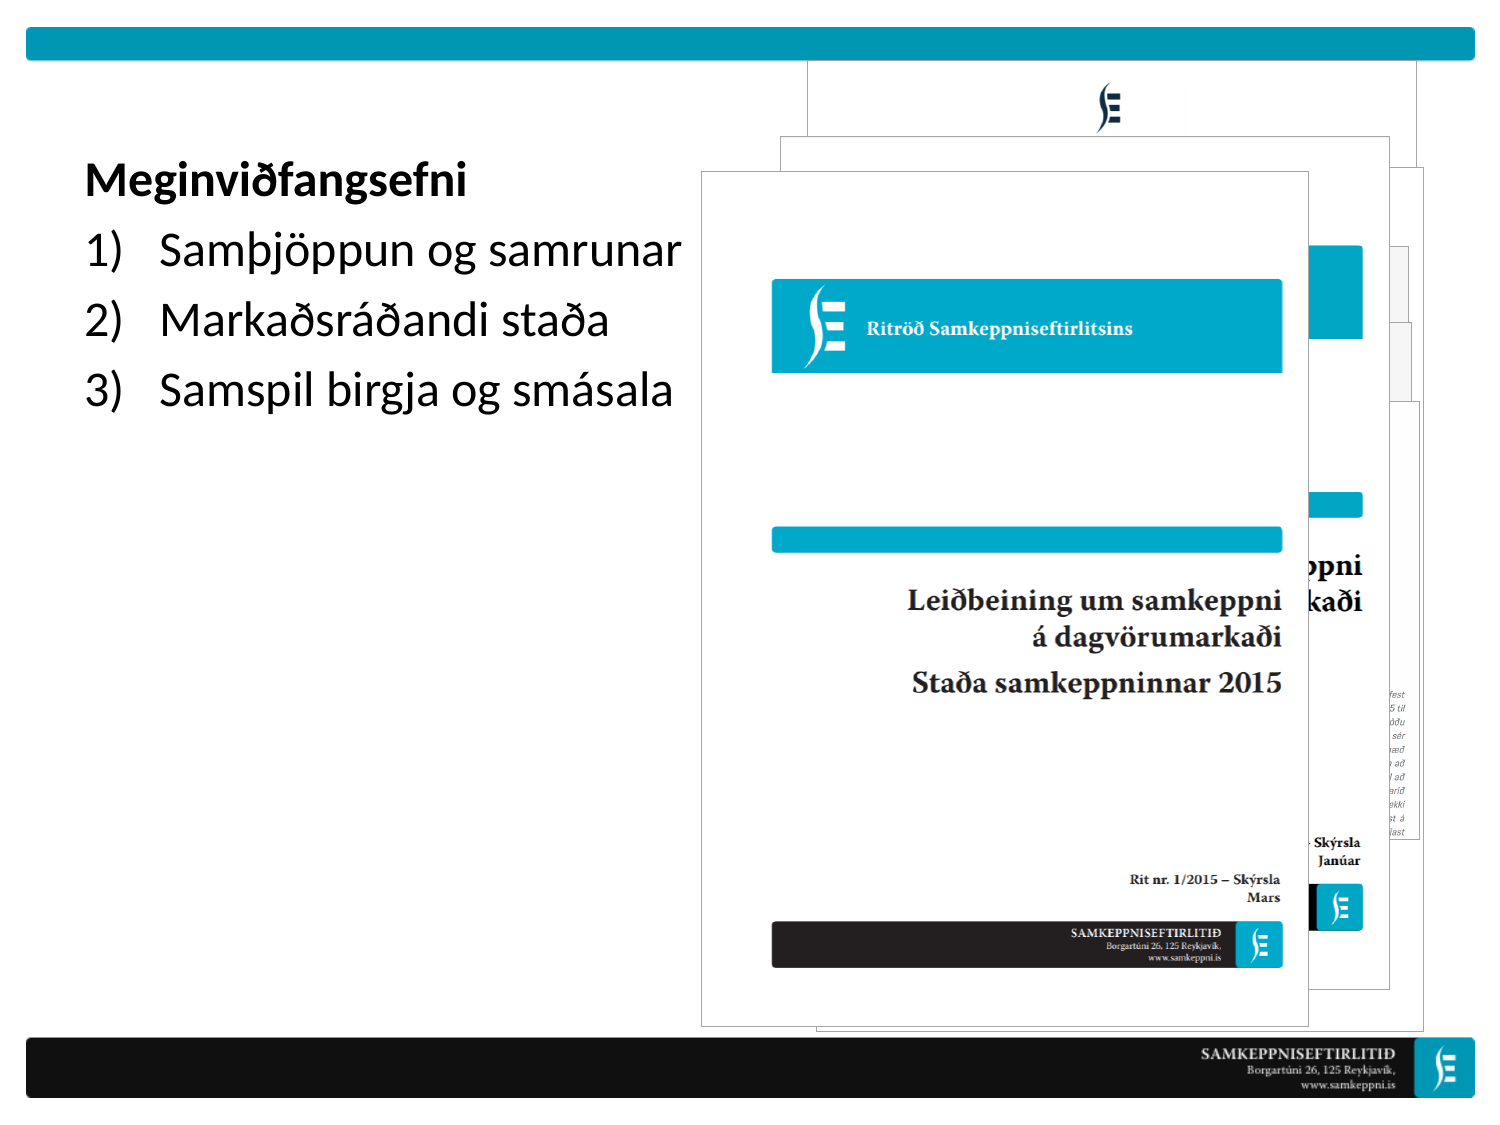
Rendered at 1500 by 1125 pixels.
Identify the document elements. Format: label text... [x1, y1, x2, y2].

list Meginviðfangsefni Samþjöppun og samrunar Markaðsráðandi staða Samspil birgja og smásala [69, 139, 733, 934]
picture [26, 27, 1475, 1098]
text_box Úr óbirtri ákvörðun [688, 330, 696, 401]
